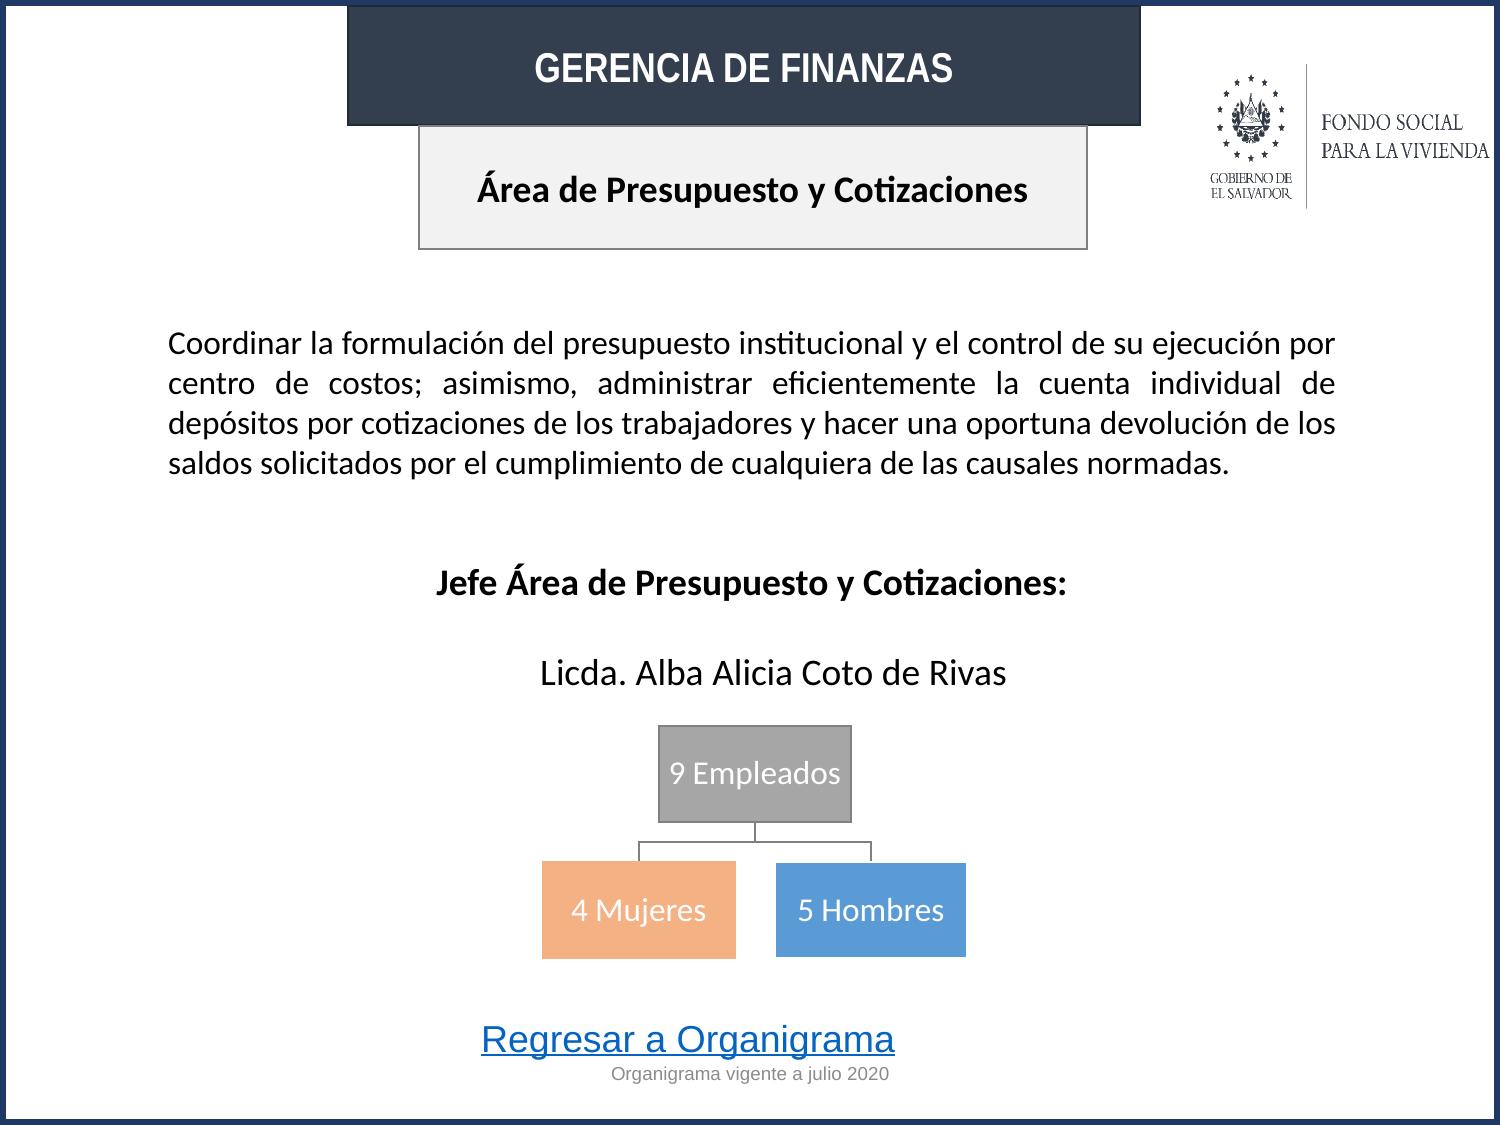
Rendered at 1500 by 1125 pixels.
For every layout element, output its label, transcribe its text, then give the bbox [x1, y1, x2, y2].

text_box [507, 725, 1002, 959]
text_box Regresar a Organigrama [466, 1007, 957, 1067]
text_box Área de Presupuesto y Cotizaciones [418, 125, 1088, 250]
text_box GERENCIA DE FINANZAS [347, 5, 1141, 126]
text_box Jefe Área de Presupuesto y Cotizaciones: Licda. Alba Alicia Coto de Rivas [419, 550, 1128, 701]
text_box Coordinar la formulación del presupuesto institucional y el control de su ejecución por centro de costos; asimismo, administrar eficientemente la cuenta individual de depósitos por cotizaciones de los trabajadores y hacer una oportuna devolución de los saldos solicitados por el cumplimiento de cualquiera de las causales normadas. [153, 313, 1353, 489]
picture [1190, 2, 1498, 304]
footer Organigrama vigente a julio 2020 [496, 1042, 1004, 1103]
